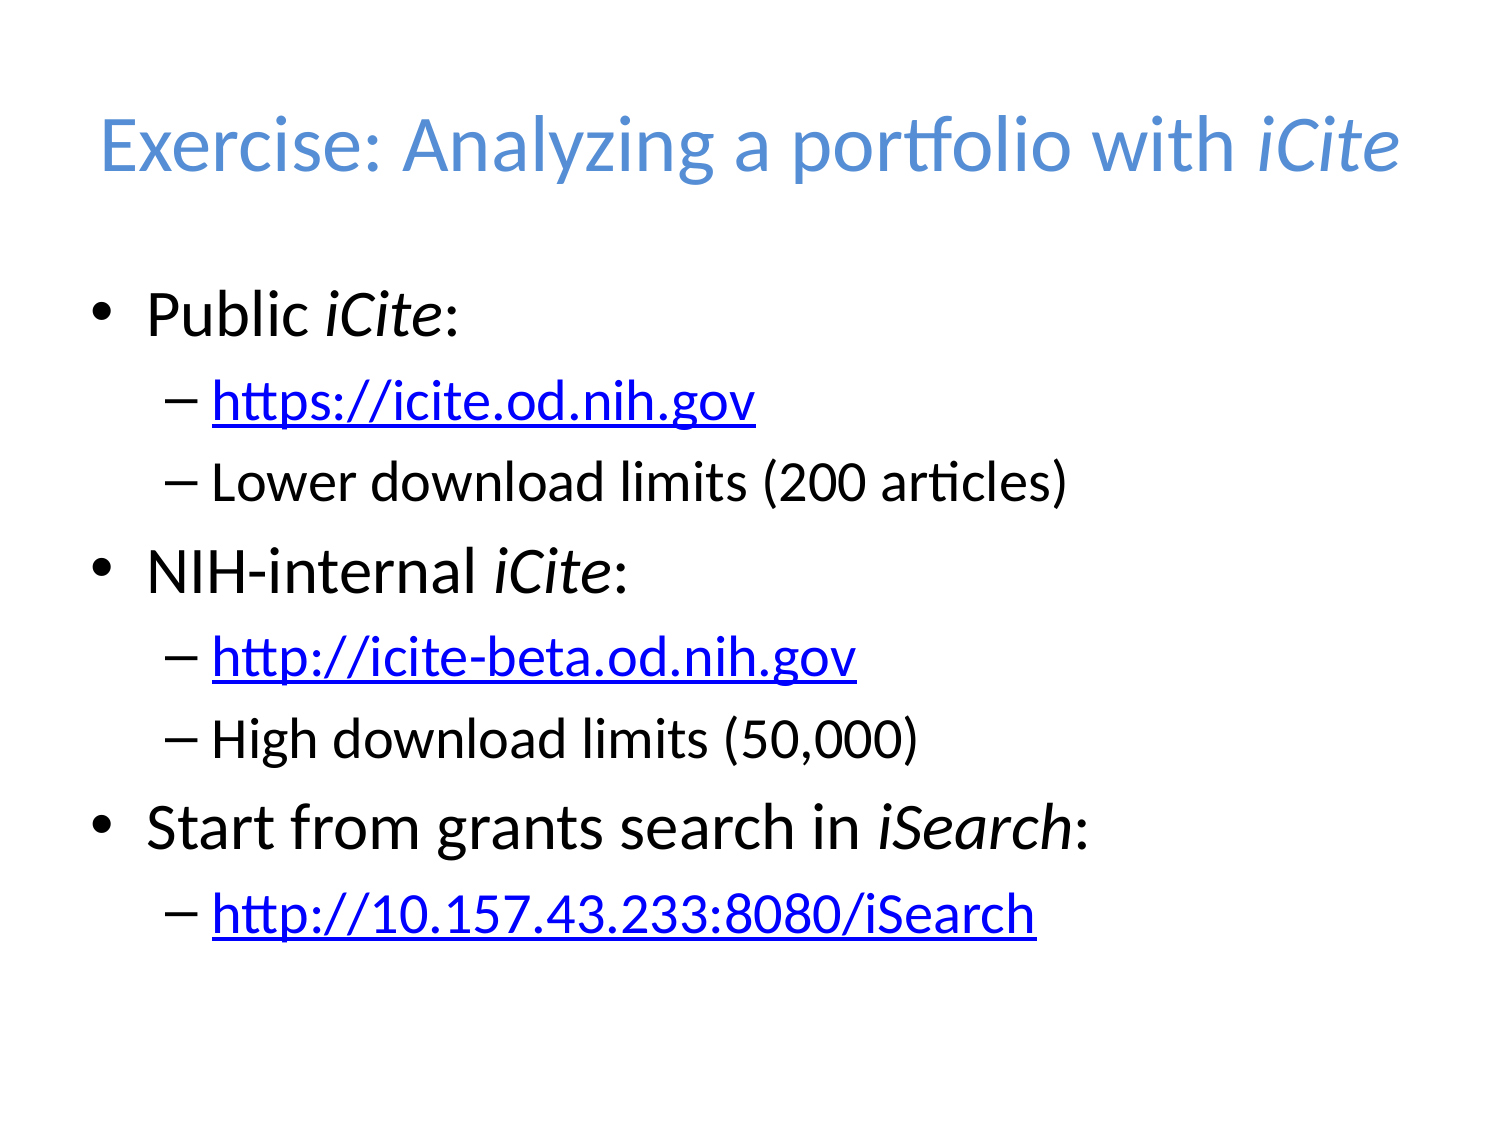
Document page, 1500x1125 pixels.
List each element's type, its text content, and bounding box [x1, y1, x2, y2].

title Exercise: Analyzing a portfolio with iCite [75, 45, 1425, 233]
list Public iCite: https://icite.od.nih.gov Lower download limits (200 articles) NIH-internal iCite: http://icite-beta.od.nih.gov High download limits (50,000) Start from grants search in iSearch: http://10.157.43.233:8080/iSearch [75, 262, 1425, 1005]
